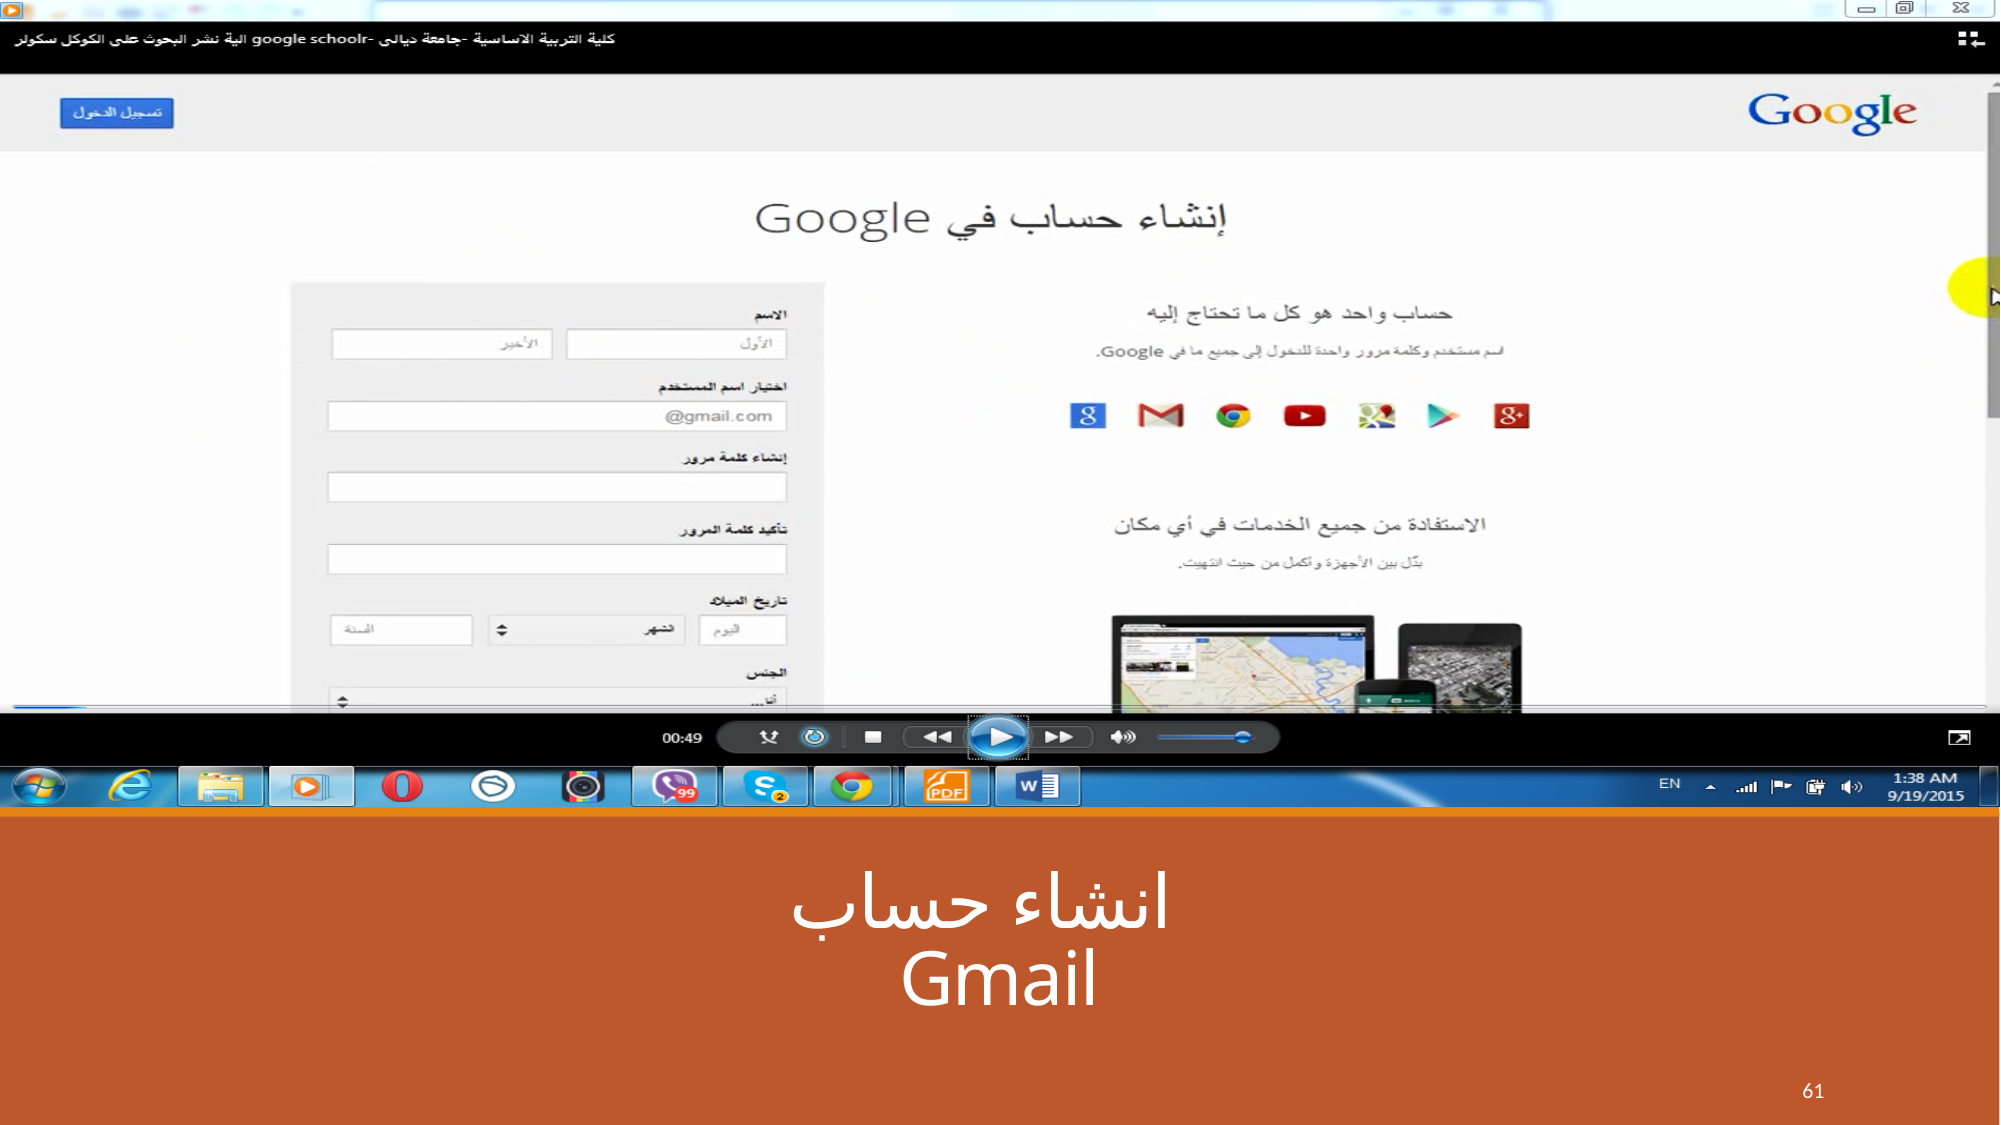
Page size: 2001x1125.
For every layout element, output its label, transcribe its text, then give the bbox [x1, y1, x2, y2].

title انشاء حساب Gmail [170, 885, 1830, 1021]
picture [0, 0, 2000, 807]
slide_number 61 [1624, 1059, 1840, 1120]
